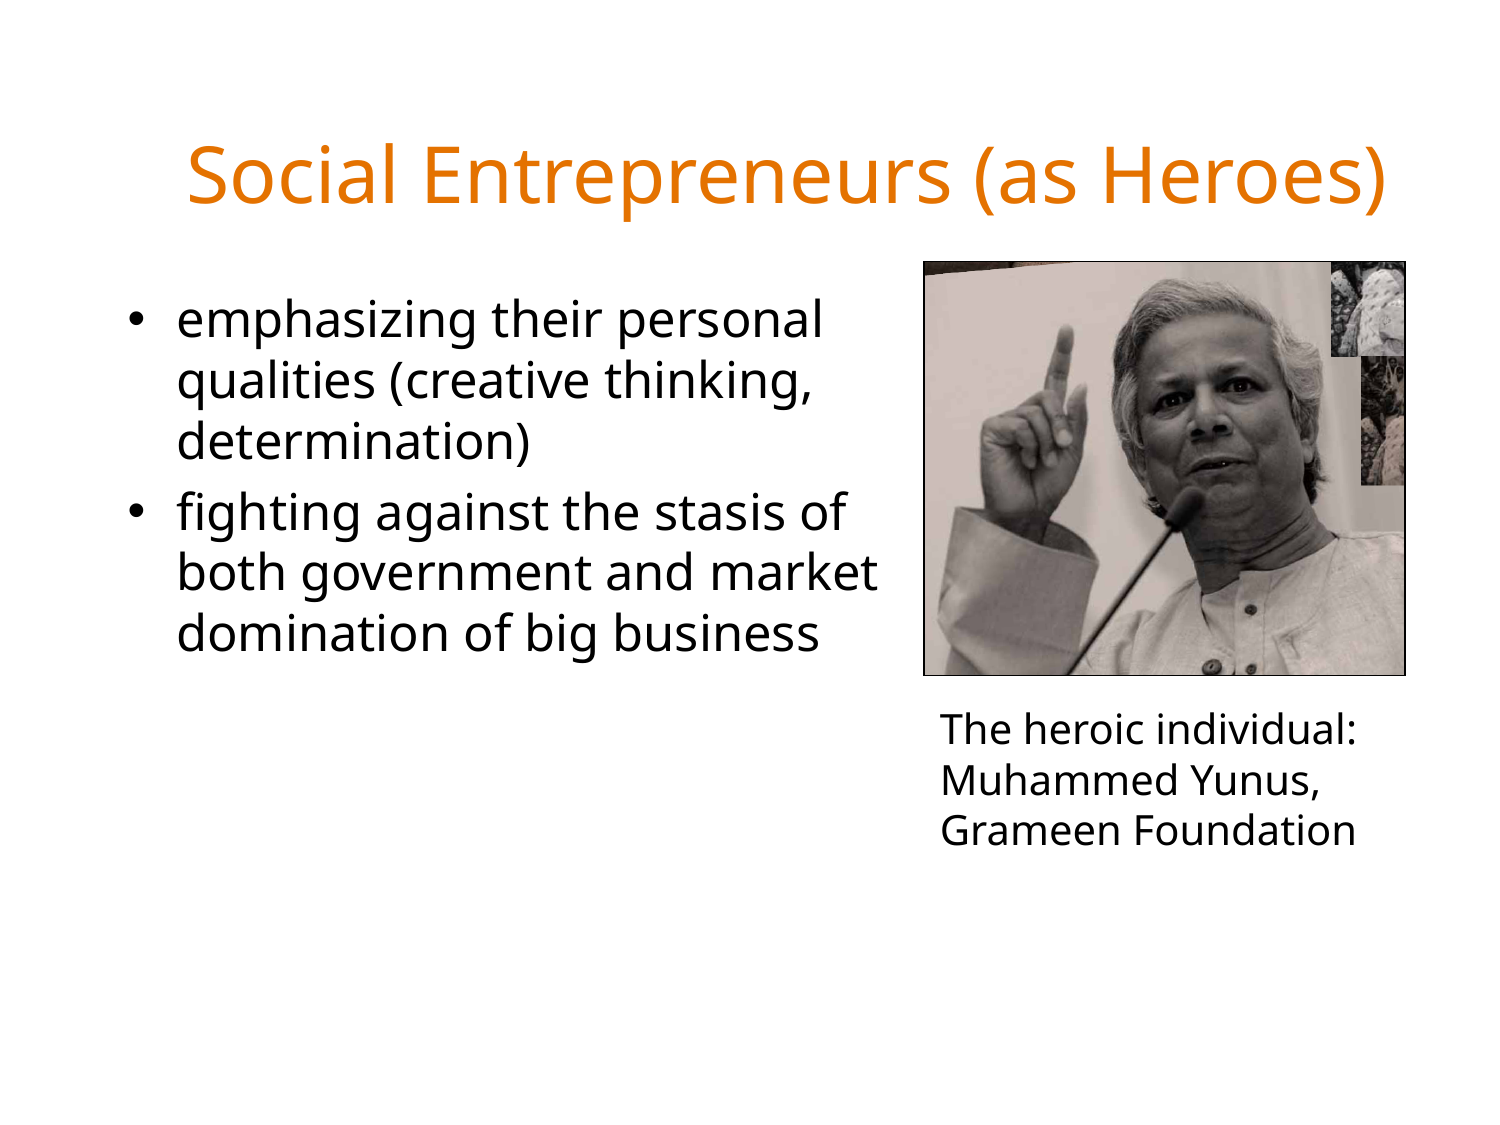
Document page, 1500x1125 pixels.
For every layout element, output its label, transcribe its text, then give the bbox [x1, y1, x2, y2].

title Social Entrepreneurs (as Heroes) [150, 107, 1425, 238]
list emphasizing their personal qualities (creative thinking, determination) fighting against the stasis of both government and market domination of big business [112, 279, 900, 726]
picture [924, 262, 1405, 676]
text_box The heroic individual: Muhammed Yunus, Grameen Foundation [924, 695, 1413, 861]
